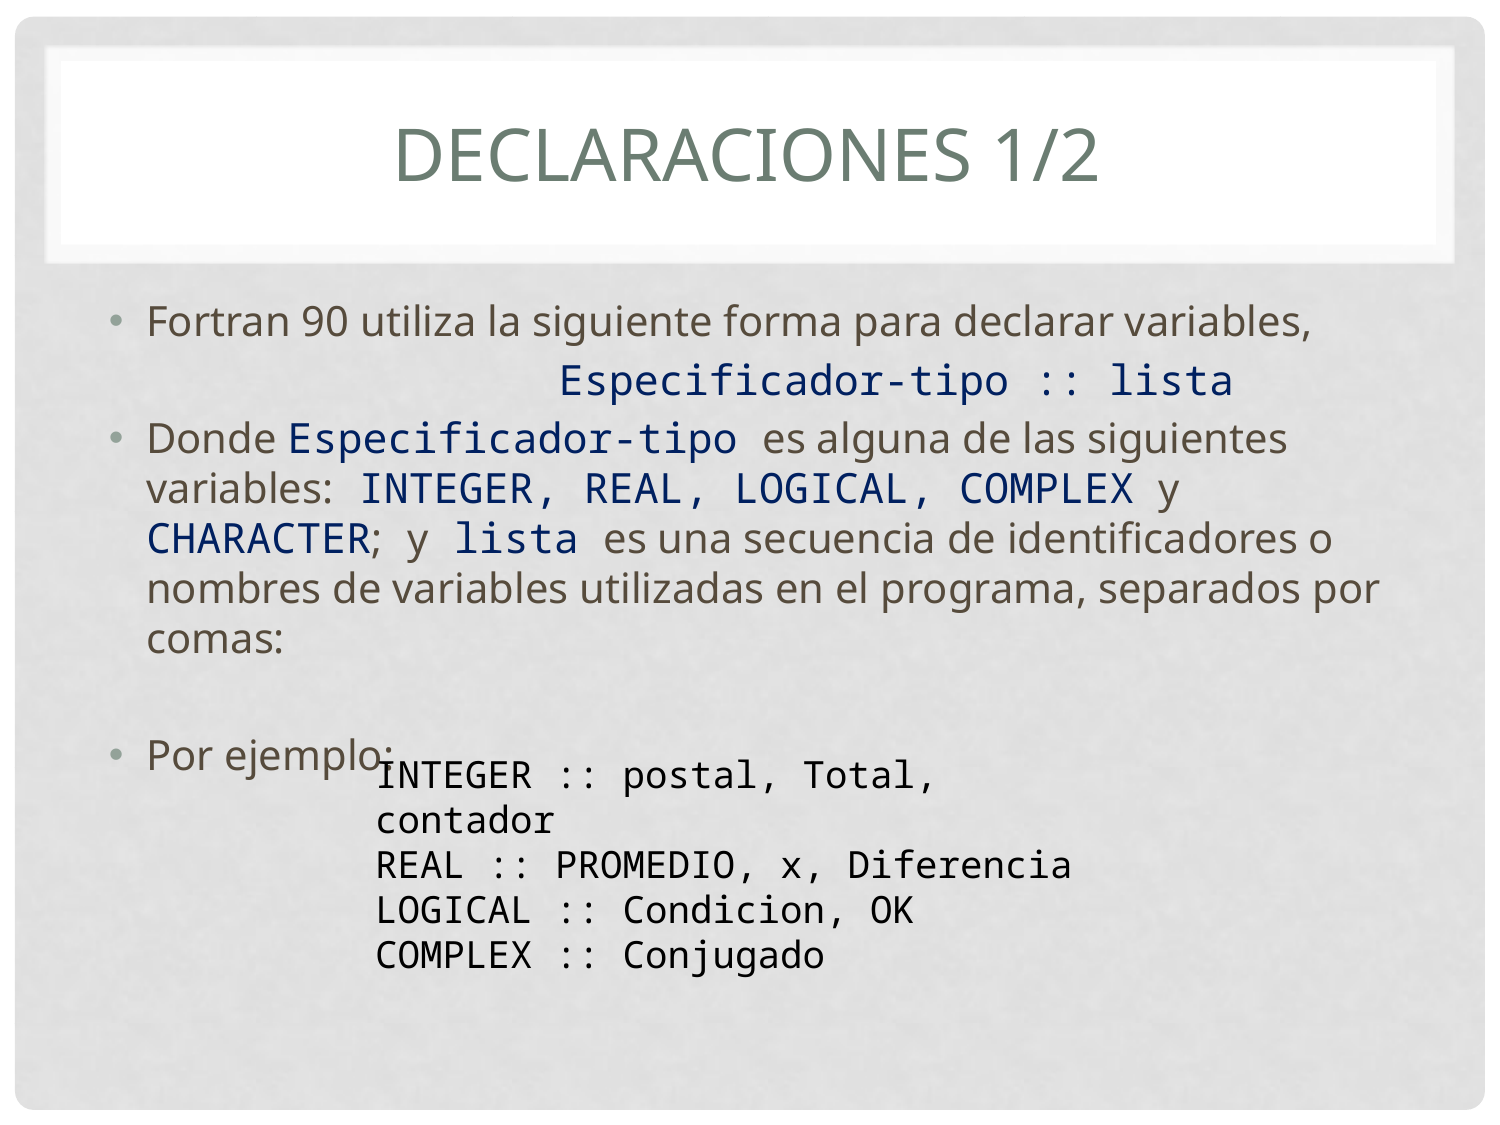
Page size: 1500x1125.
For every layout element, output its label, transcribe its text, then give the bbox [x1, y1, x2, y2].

list Fortran 90 utiliza la siguiente forma para declarar variables, Especificador-tipo :: lista Donde Especificador-tipo es alguna de las siguientes variables: INTEGER, REAL, LOGICAL, COMPLEX y CHARACTER; y lista es una secuencia de identificadores o nombres de variables utilizadas en el programa, separados por comas: Por ejemplo: [75, 287, 1425, 1005]
text_box INTEGER :: postal, Total, contador REAL :: PROMEDIO, x, Diferencia LOGICAL :: Condicion, OK COMPLEX :: Conjugado [360, 743, 1140, 984]
title declaraciones 1/2 [69, 66, 1425, 238]
